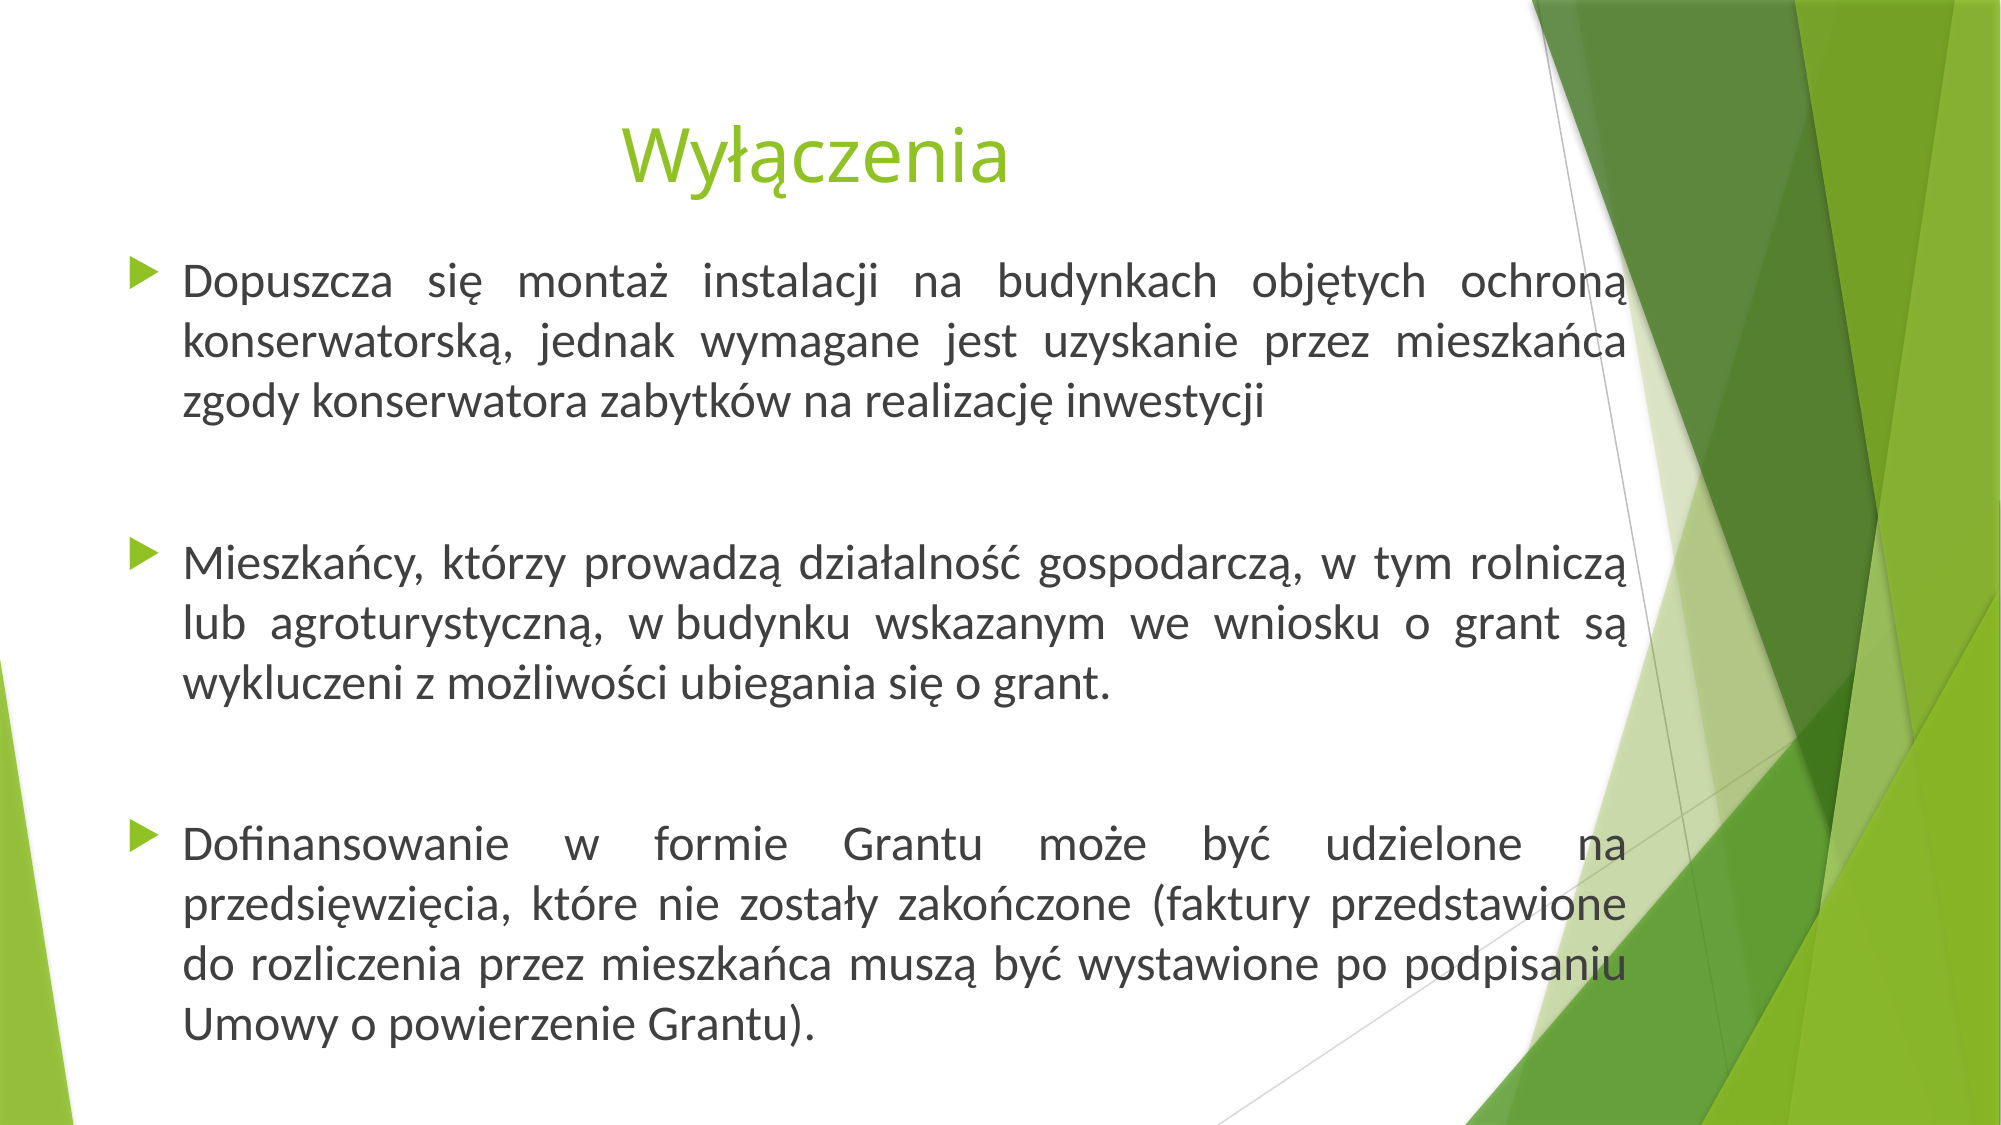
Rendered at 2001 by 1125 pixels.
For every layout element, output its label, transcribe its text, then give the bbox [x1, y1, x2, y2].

list Dopuszcza się montaż instalacji na budynkach objętych ochroną konserwatorską, jednak wymagane jest uzyskanie przez mieszkańca zgody konserwatora zabytków na realizację inwestycji Mieszkańcy, którzy prowadzą działalność gospodarczą, w tym rolniczą lub agroturystyczną, w budynku wskazanym we wniosku o grant są wykluczeni z możliwości ubiegania się o grant. Dofinansowanie w formie Grantu może być udzielone na przedsięwzięcia, które nie zostały zakończone (faktury przedstawione do rozliczenia przez mieszkańca muszą być wystawione po podpisaniu Umowy o powierzenie Grantu). [111, 239, 1643, 1092]
title Wyłączenia [111, 99, 1522, 239]
